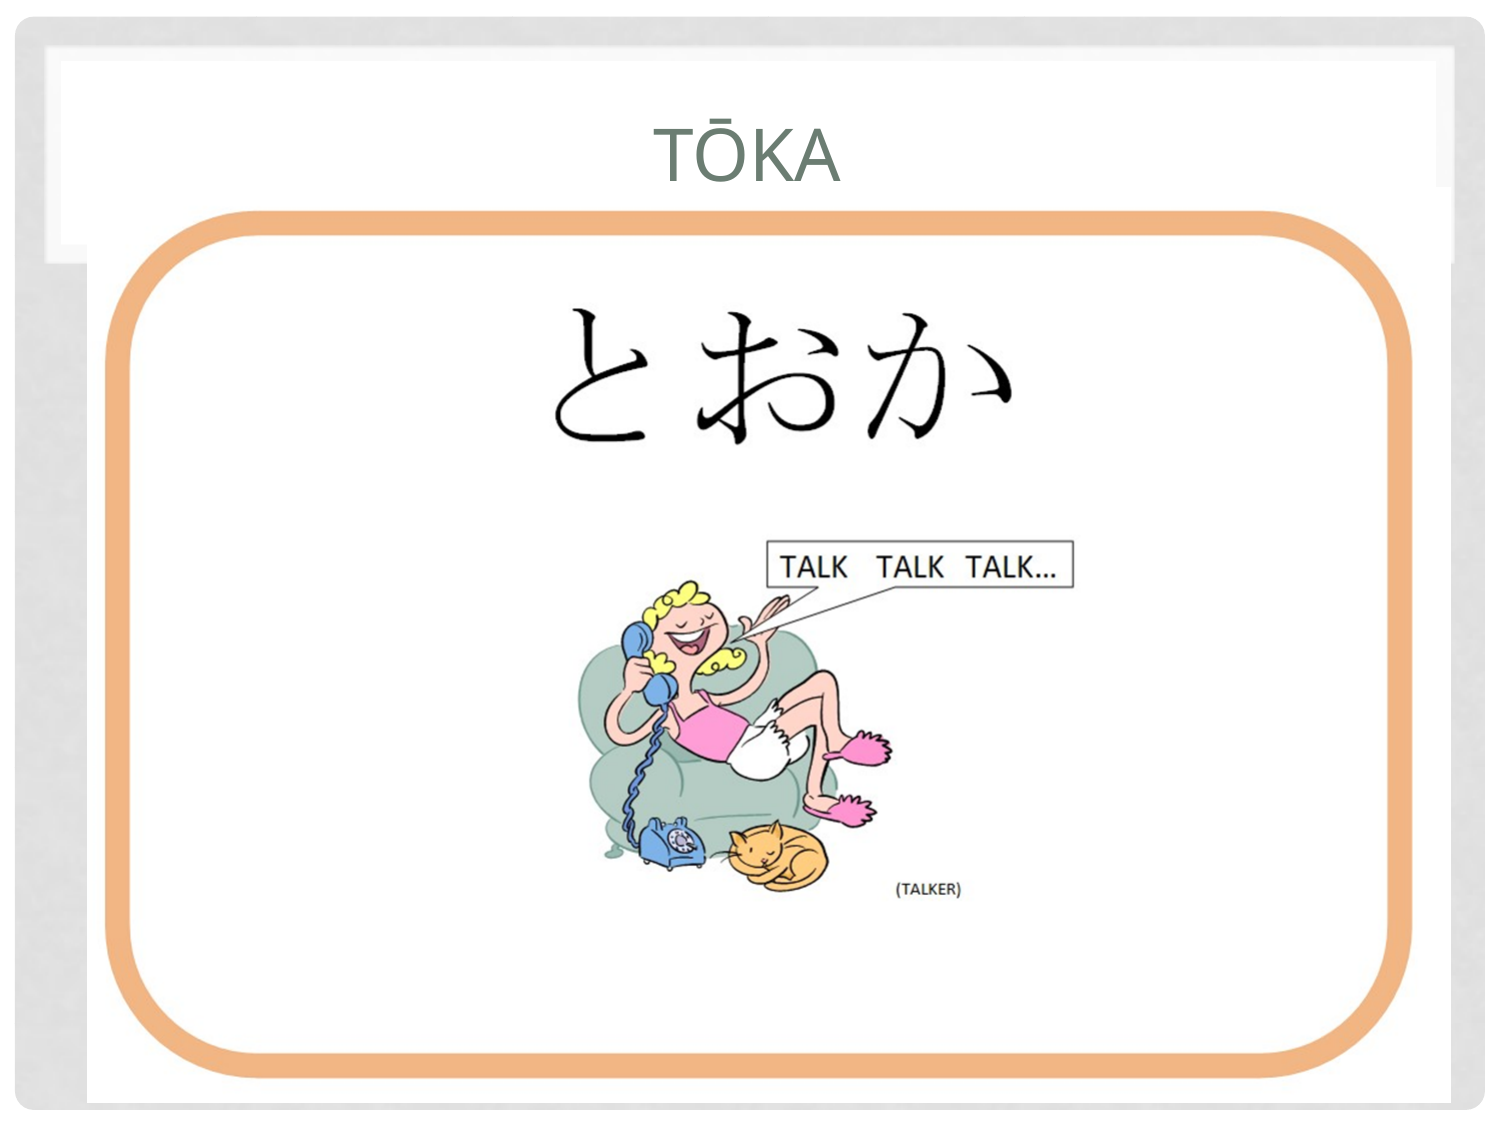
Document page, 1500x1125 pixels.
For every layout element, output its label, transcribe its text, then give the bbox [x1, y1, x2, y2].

picture [87, 187, 1451, 1103]
title tōka [69, 66, 1425, 238]
